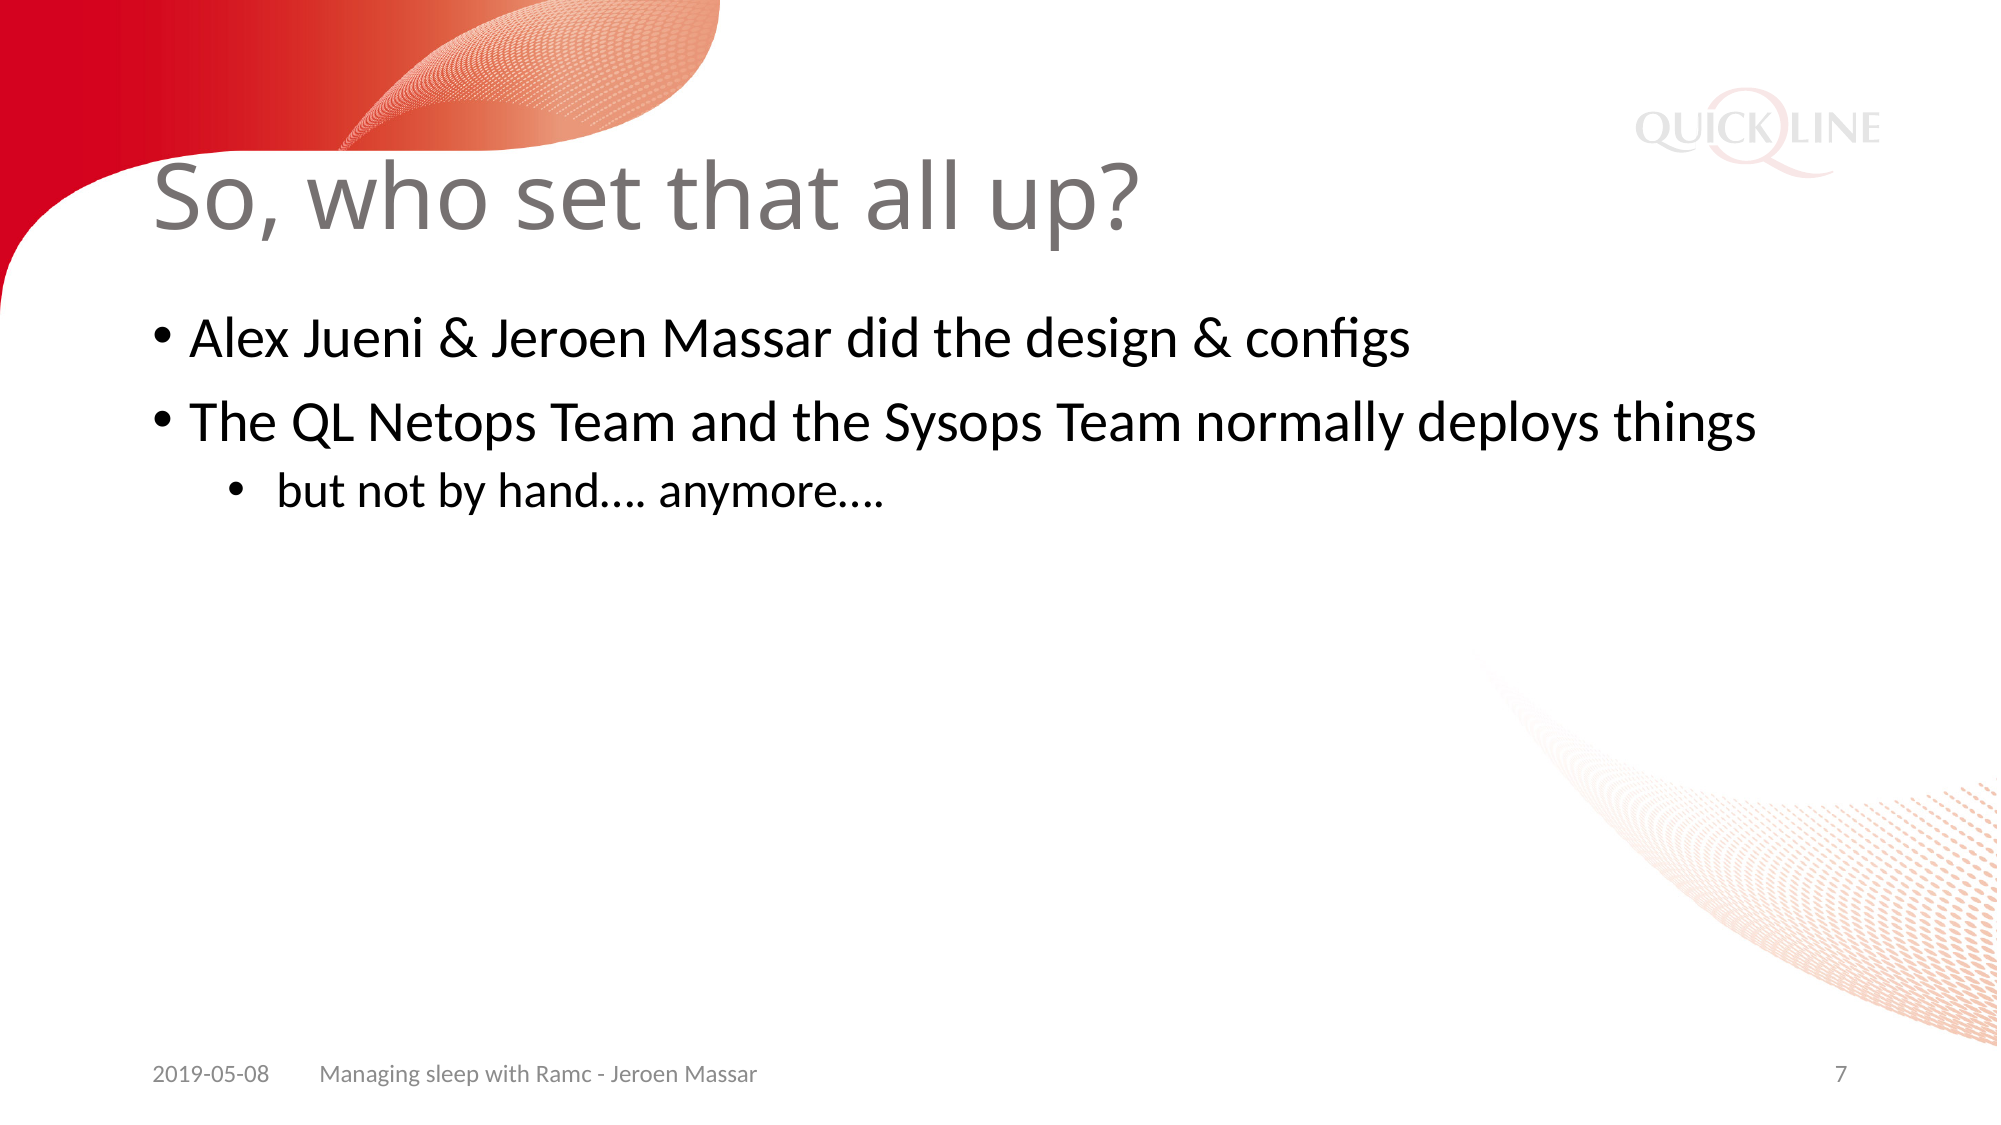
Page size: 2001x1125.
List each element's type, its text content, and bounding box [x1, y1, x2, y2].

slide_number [137, 1042, 304, 1103]
slide_number 7 [1713, 1042, 1863, 1103]
title So, who set that all up? [137, 121, 1863, 278]
picture [1447, 610, 1997, 1125]
picture [0, 0, 734, 345]
list Alex Jueni & Jeroen Massar did the design & configs The QL Netops Team and the Sysops Team normally deploys things but not by hand…. anymore…. [137, 299, 1863, 1014]
footer Managing sleep with Ramc - Jeroen Massar [304, 1042, 1713, 1103]
